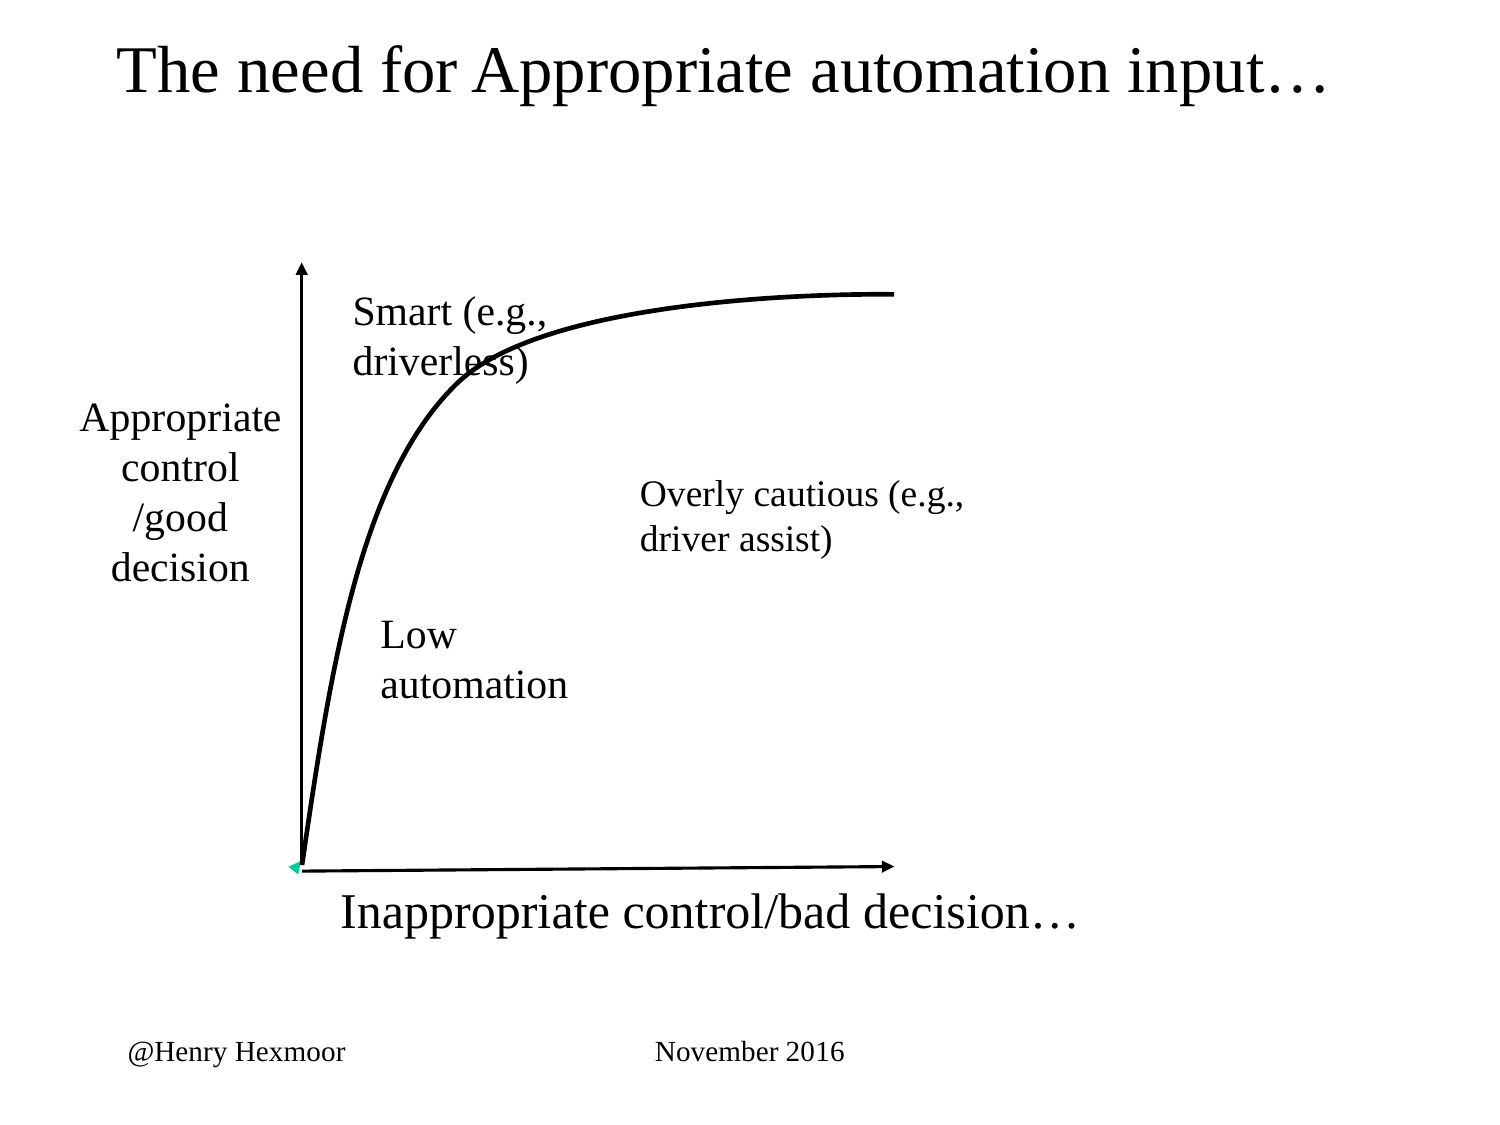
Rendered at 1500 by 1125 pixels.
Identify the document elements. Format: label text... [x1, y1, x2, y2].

text_box Overly cautious (e.g., driver assist) [895, 461, 1009, 567]
title The need for Appropriate automation input… [100, 0, 1350, 133]
text_box Appropriate control /good decision [61, 382, 300, 597]
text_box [301, 262, 895, 872]
slide_number @Henry Hexmoor [112, 1025, 425, 1100]
text_box Inappropriate control/bad decision… [325, 871, 1126, 946]
footer November 2016 [512, 1025, 988, 1100]
